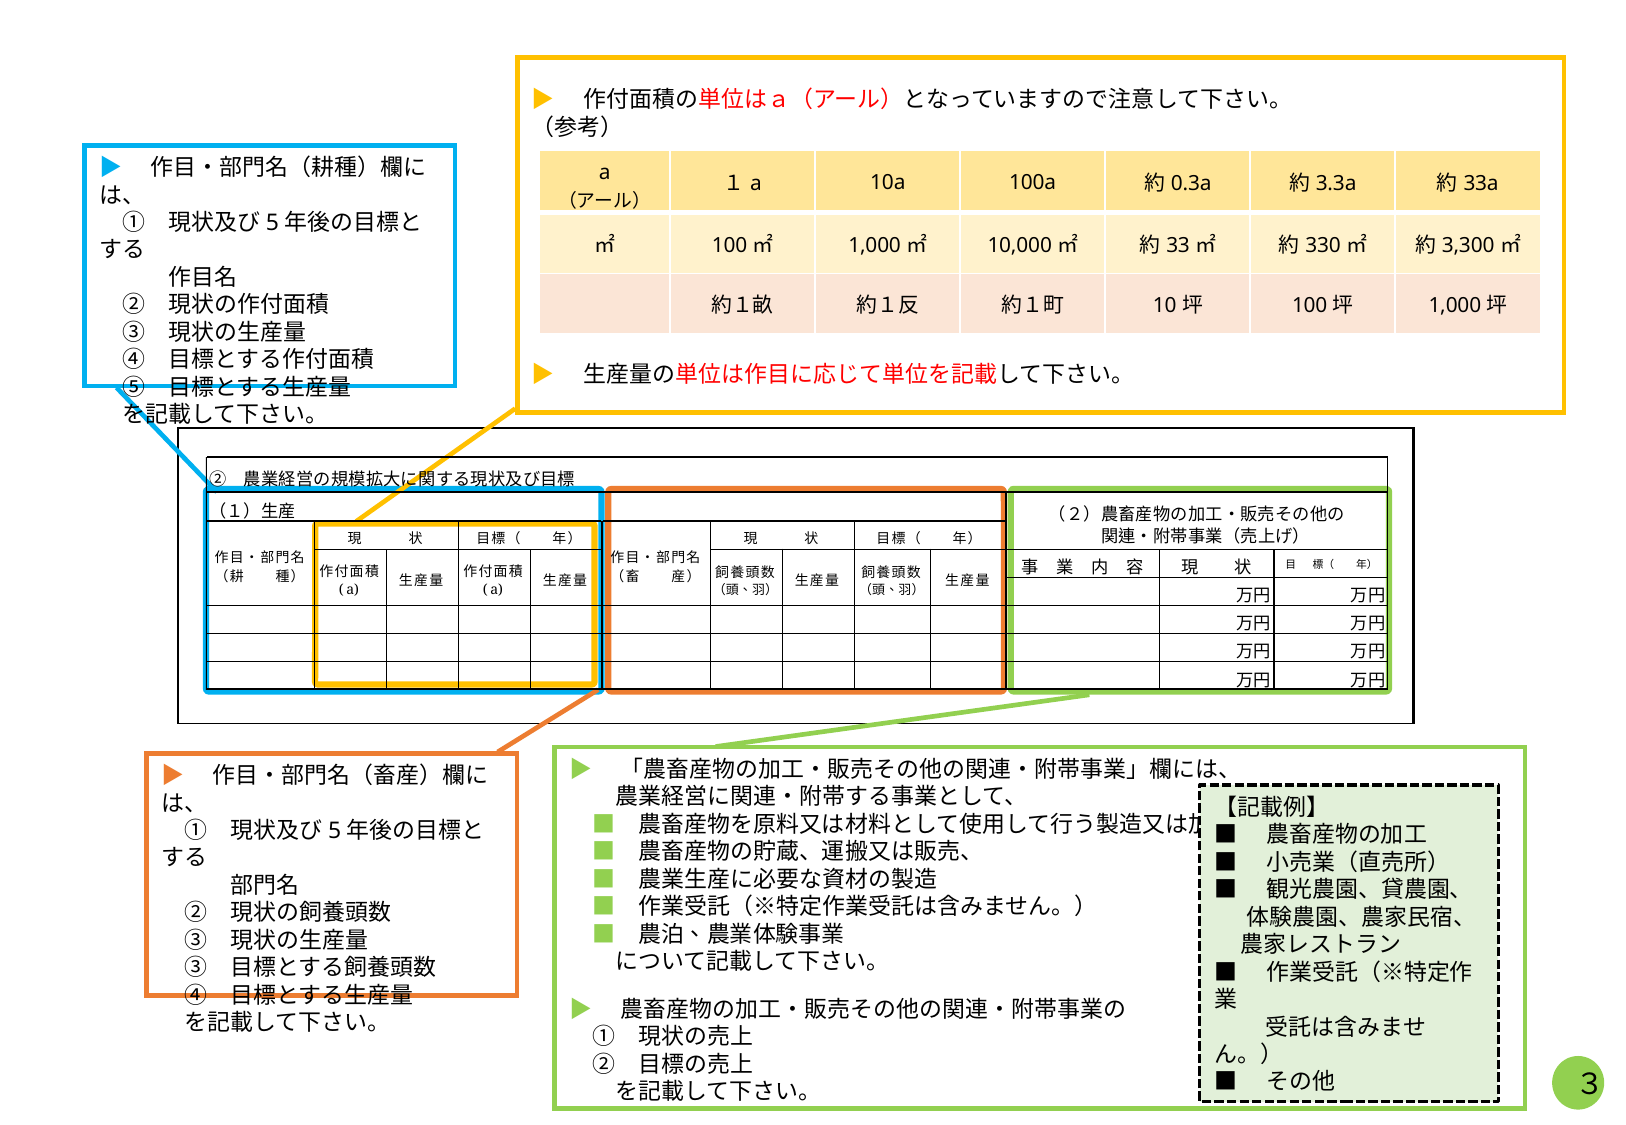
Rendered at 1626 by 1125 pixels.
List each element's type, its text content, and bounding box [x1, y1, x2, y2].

table_header a （アール） [540, 151, 669, 210]
table_cell 100坪 [1251, 274, 1394, 333]
table_header 約33a [1396, 151, 1540, 210]
table_cell 1,000㎡ [816, 215, 959, 273]
text_box ▶ 作目・部門名（畜産）欄には、 ① 現状及び5年後の目標とする 部門名 ② 現状の飼養頭数 ③ 現状の生産量 ③ 目標とする飼養頭数 ④ 目標とする生産量 を記載して下さい。 [146, 724, 545, 996]
table_cell 約１町 [961, 274, 1104, 333]
table_cell 10坪 [1106, 274, 1249, 333]
text_box ３ [1552, 1055, 1605, 1110]
table_cell 約3,300㎡ [1396, 215, 1540, 273]
table_cell 100㎡ [671, 215, 814, 273]
table_cell 約33㎡ [1106, 215, 1249, 273]
text_box ▶ 作付面積の単位はａ（アール）となっていますので注意して下さい。 （参考） ▶ 生産量の単位は作目に応じて単位を記載して下さい。 [487, 57, 1565, 427]
table_header 10a [816, 151, 959, 210]
table_header １a [671, 151, 814, 210]
table_cell [540, 274, 669, 333]
text_box ▶ 「農畜産物の加工・販売その他の関連・附帯事業」欄には、 農業経営に関連・附帯する事業として、 ■ 農畜産物を原料又は材料として使用して行う製造又は加工 ■ 農畜産物の貯蔵、運搬又は販売、 ■ 農業生産に必要な資材の製造 ■ 作業受託（※特定作業受託は含みません。） ■ 農泊、農業体験事業 について記載して下さい。 ▶ 農畜産物の加工・販売その他の関連・附帯事業の ① 現状の売上 ② 目標の売上 を記載して下さい。 [553, 724, 1526, 1110]
text_box ▶ 作目・部門名（耕種）欄には、 ① 現状及び5年後の目標とする 作目名 ② 現状の作付面積 ③ 現状の生産量 ④ 目標とする作付面積 ⑤ 目標とする生産量 を記載して下さい。 [83, 144, 456, 452]
table_cell 約330㎡ [1251, 215, 1394, 273]
text_box 【記載例】 ■ 農畜産物の加工 ■ 小売業（直売所） ■ 観光農園、貸農園、 体験農園、農家民宿、 農家レストラン ■ 作業受託（※特定作業 受託は含みません。） ■ その他 [1199, 785, 1499, 1102]
table_header 約3.3a [1251, 151, 1394, 210]
table_cell 約１畝 [671, 274, 814, 333]
table_cell 10,000㎡ [961, 215, 1104, 273]
picture [177, 427, 1415, 724]
table_header 100a [961, 151, 1104, 210]
table_cell 約１反 [816, 274, 959, 333]
table_cell ㎡ [540, 215, 669, 273]
table_cell 1,000坪 [1396, 274, 1540, 333]
table_header 約0.3a [1106, 151, 1249, 210]
